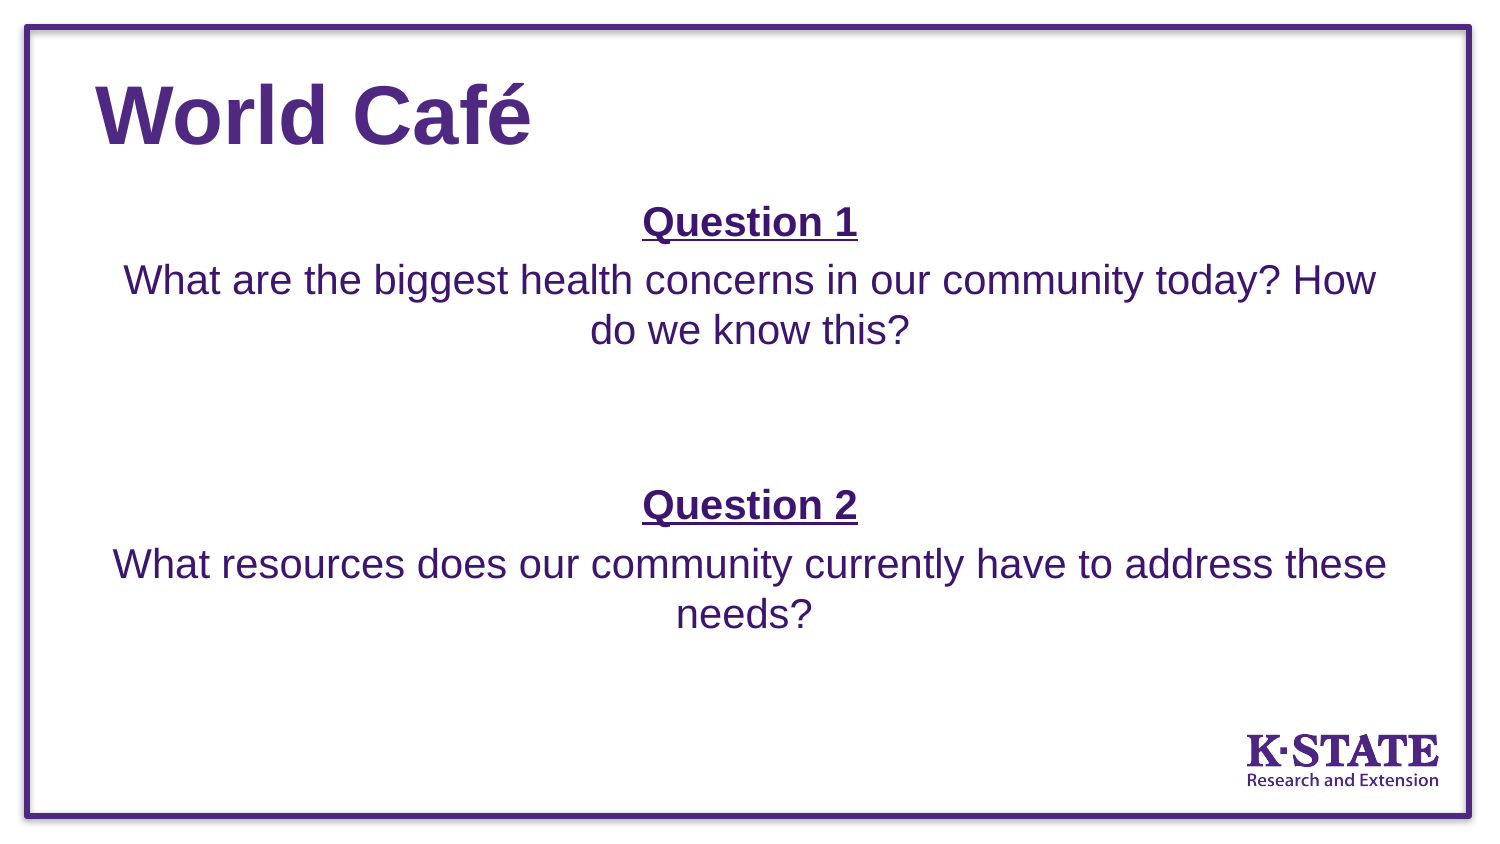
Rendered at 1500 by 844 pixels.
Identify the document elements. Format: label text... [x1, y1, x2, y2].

title World Café [80, 47, 1420, 177]
picture [1227, 730, 1454, 794]
subtitle Question 1 What are the biggest health concerns in our community today? How do we know this? Question 2 What resources does our community currently have to address these needs? [80, 186, 1420, 699]
